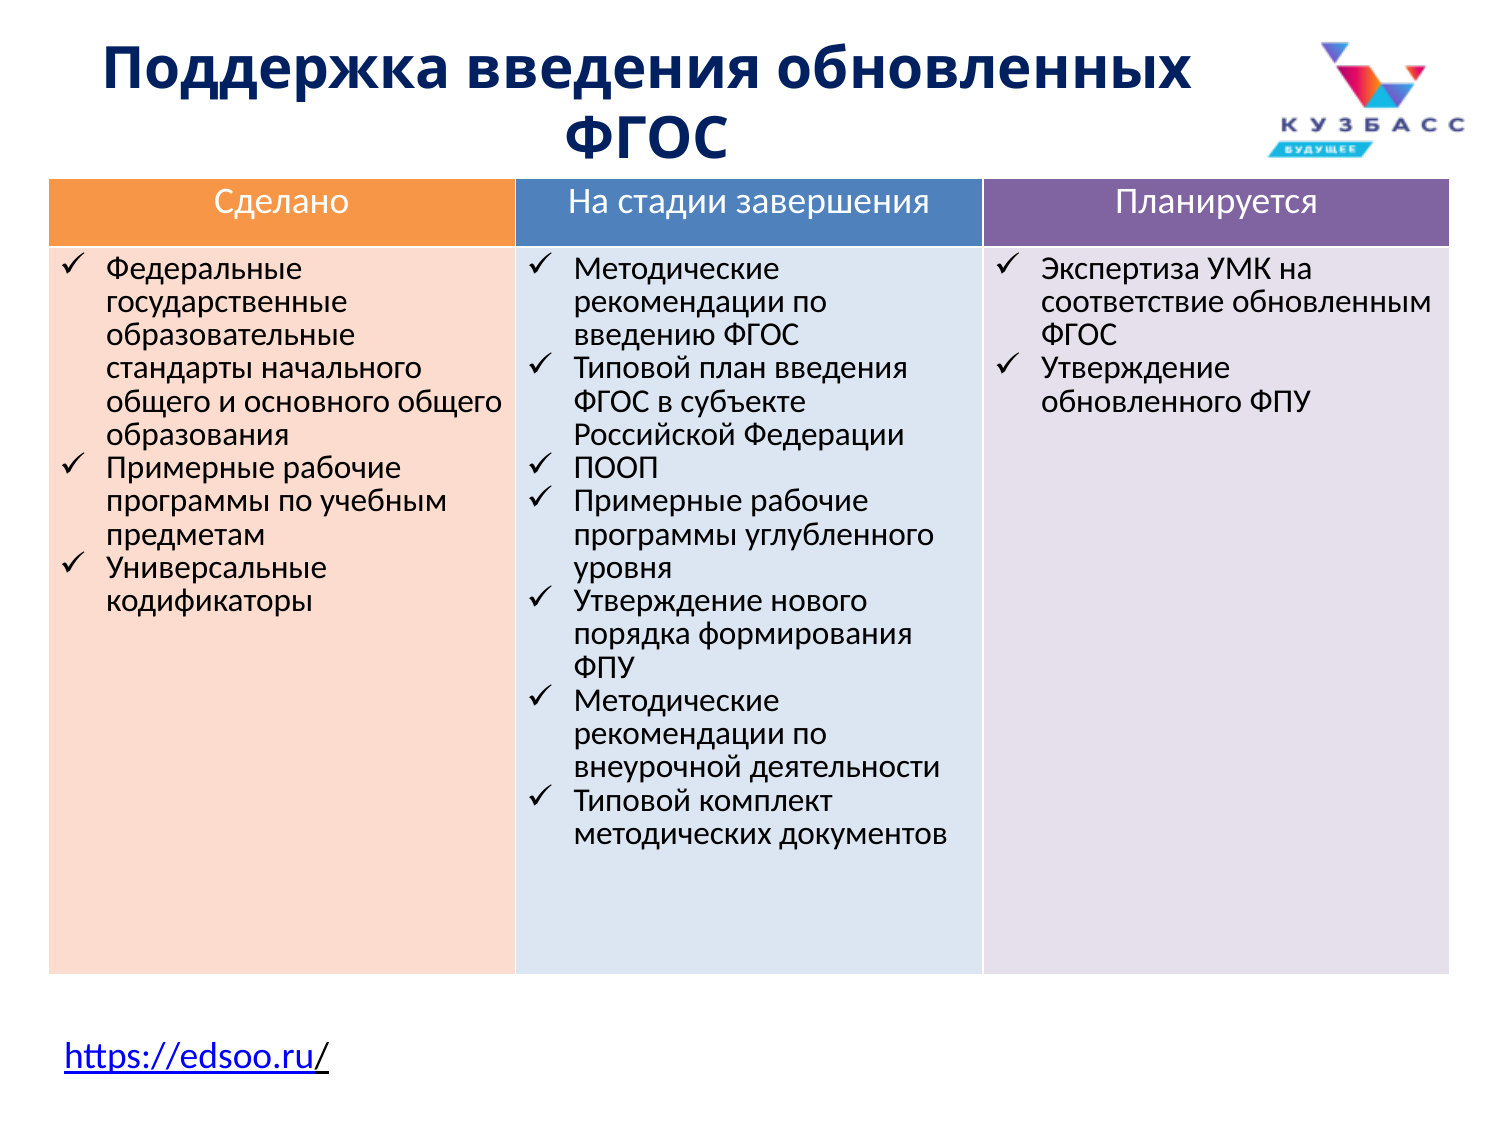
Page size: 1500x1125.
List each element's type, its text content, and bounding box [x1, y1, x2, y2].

table_cell Экспертиза УМК на соответствие обновленным ФГОС Утверждение обновленного ФПУ [984, 248, 1449, 974]
table_header Планируется [984, 179, 1449, 246]
table_header Сделано [49, 179, 515, 246]
text_box https://edsoo.ru/ [49, 1023, 353, 1084]
table_header На стадии завершения [516, 179, 982, 246]
picture [1257, 18, 1482, 170]
table_cell Федеральные государственные образовательные стандарты начального общего и основного общего образования Примерные рабочие программы по учебным предметам Универсальные кодификаторы [49, 248, 515, 974]
table_cell Методические рекомендации по введению ФГОС Типовой план введения ФГОС в субъекте Российской Федерации ПООП Примерные рабочие программы углубленного уровня Утверждение нового порядка формирования ФПУ Методические рекомендации по внеурочной деятельности Типовой комплект методических документов [516, 248, 982, 974]
title Поддержка введения обновленных ФГОС [48, 59, 1247, 140]
